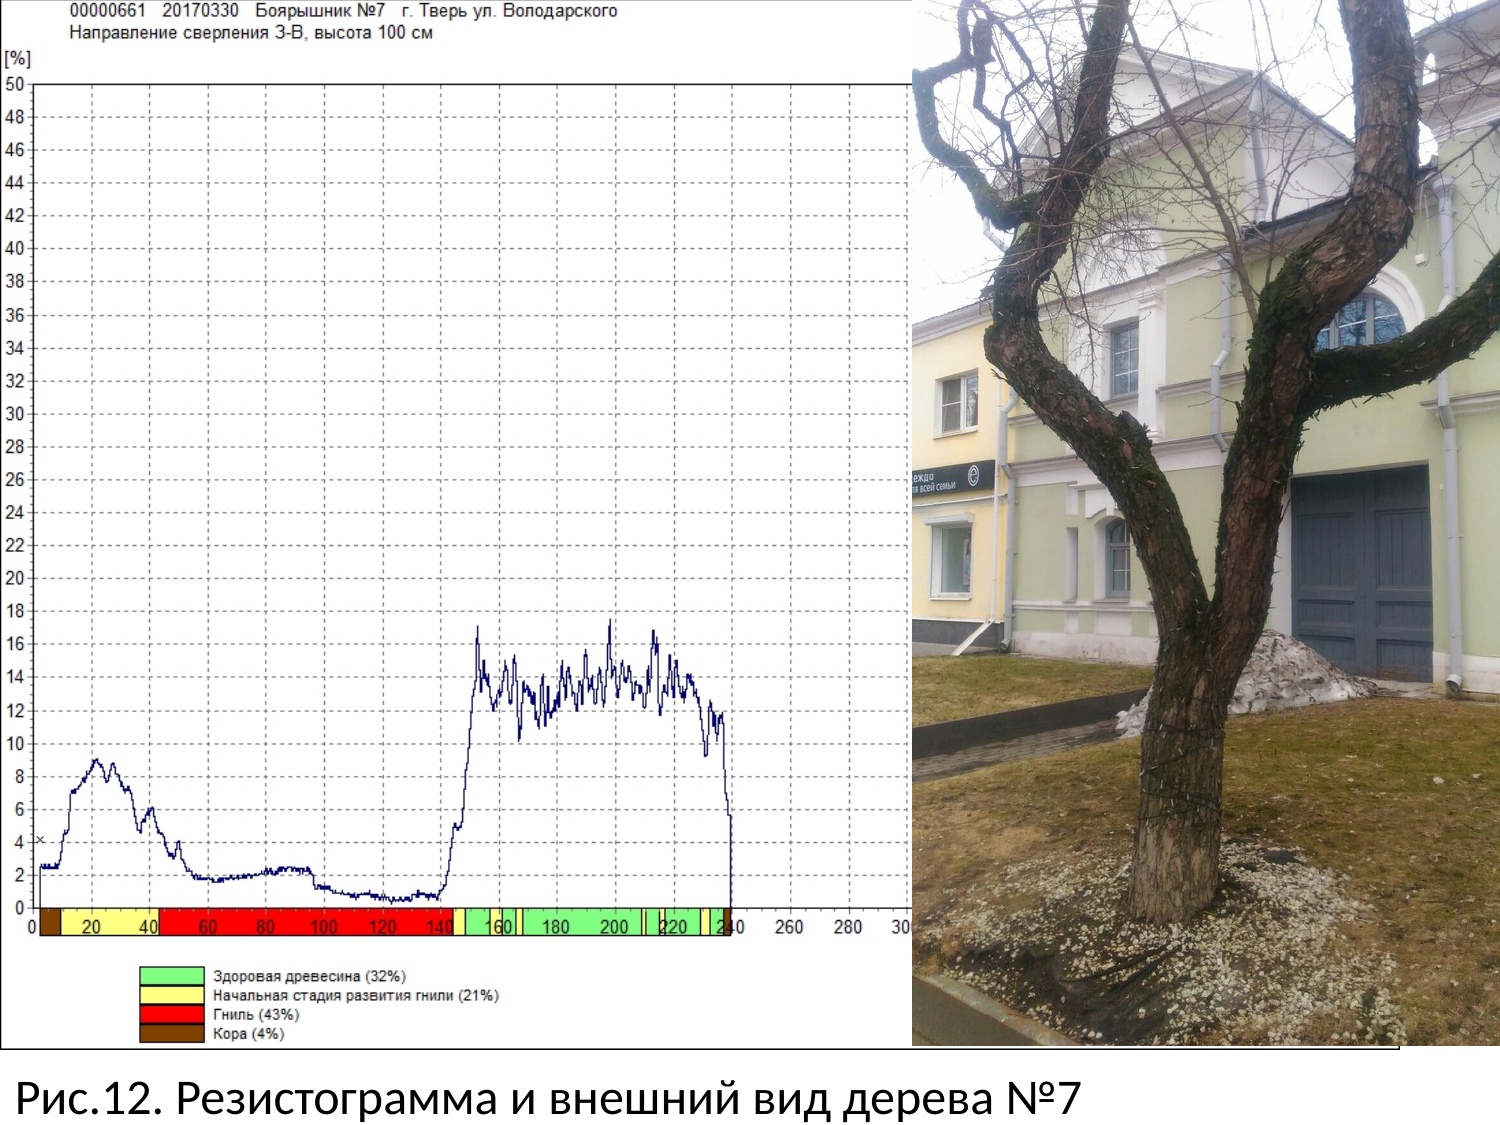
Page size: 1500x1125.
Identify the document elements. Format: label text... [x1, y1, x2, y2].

picture [0, 0, 1500, 1051]
text_box Рис.12. Резистограмма и внешний вид дерева №7 [0, 1056, 1500, 1125]
